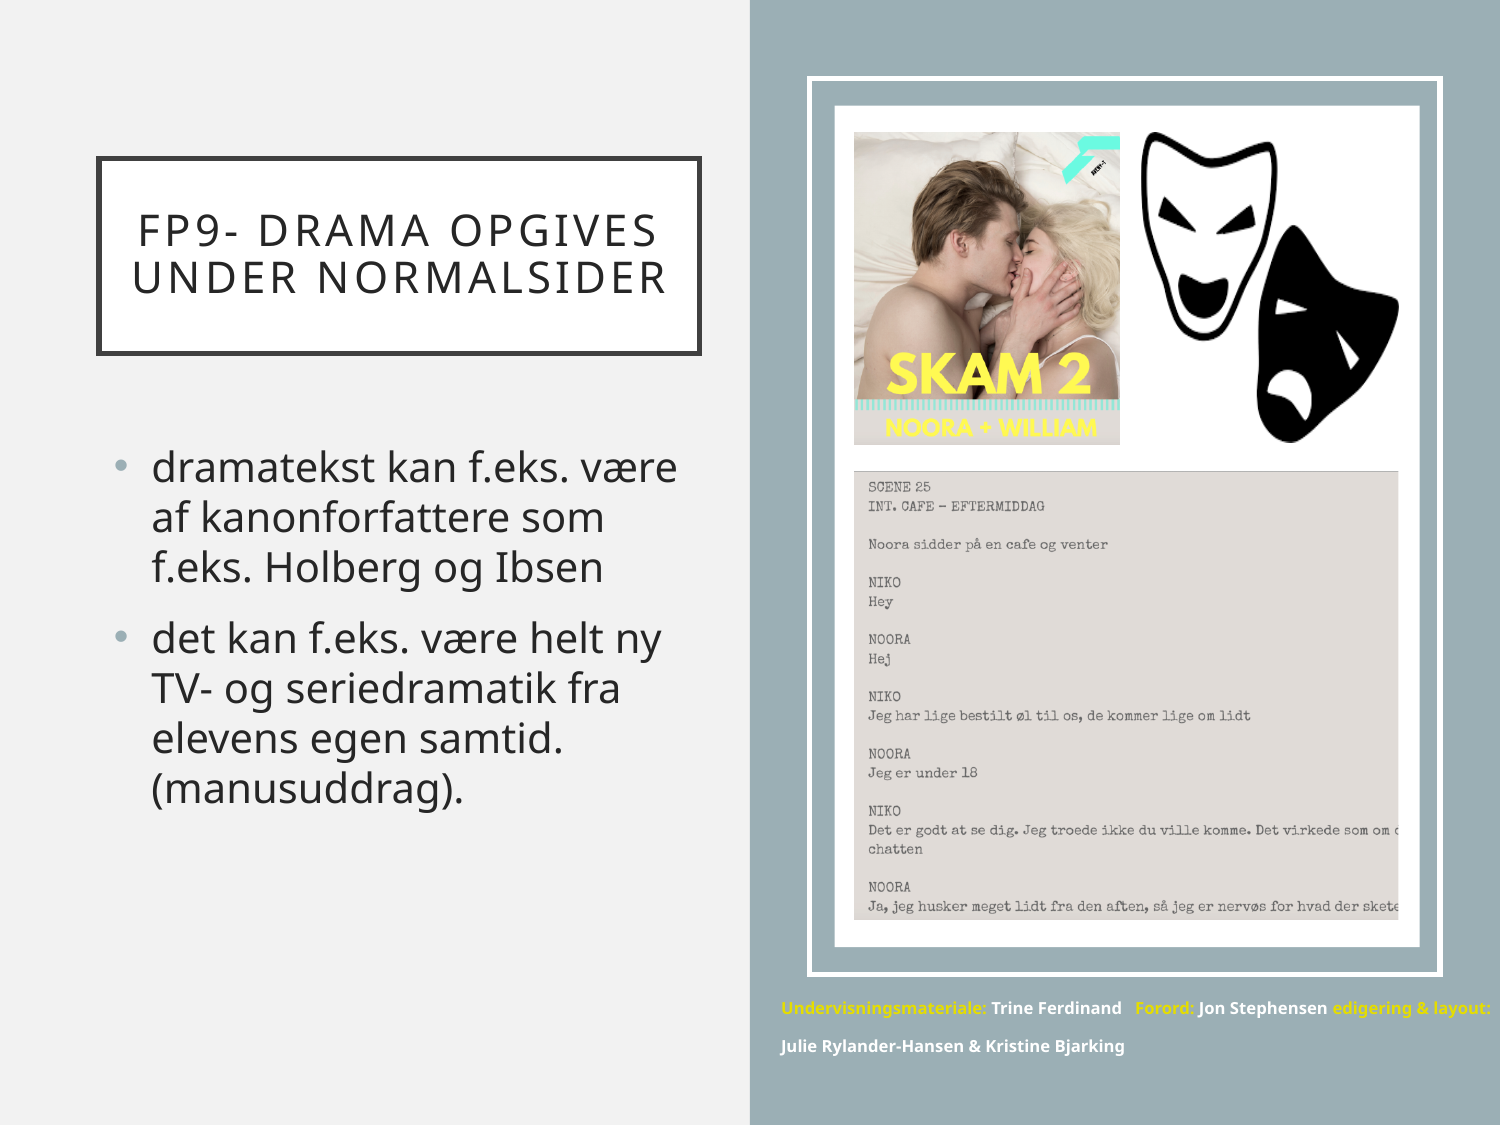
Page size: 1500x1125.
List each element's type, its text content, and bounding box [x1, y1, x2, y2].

text_box [833, 105, 1421, 948]
text_box [749, 0, 1500, 1125]
picture [854, 471, 1399, 920]
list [854, 132, 1120, 445]
picture [1141, 132, 1399, 443]
text_box Undervisningsmateriale: Trine Ferdinand Forord: Jon Stephensen edigering & layout: Julie Rylander-Hansen & Kristine Bjarking [766, 973, 1500, 1064]
text_box [809, 78, 1441, 973]
list dramatekst kan f.eks. være af kanonforfattere som f.eks. Holberg og Ibsen det kan f.eks. være helt ny TV- og seriedramatik fra elevens egen samtid. (manusuddrag). [98, 432, 700, 942]
title FP9- Drama opgives under normalsider [96, 156, 702, 356]
